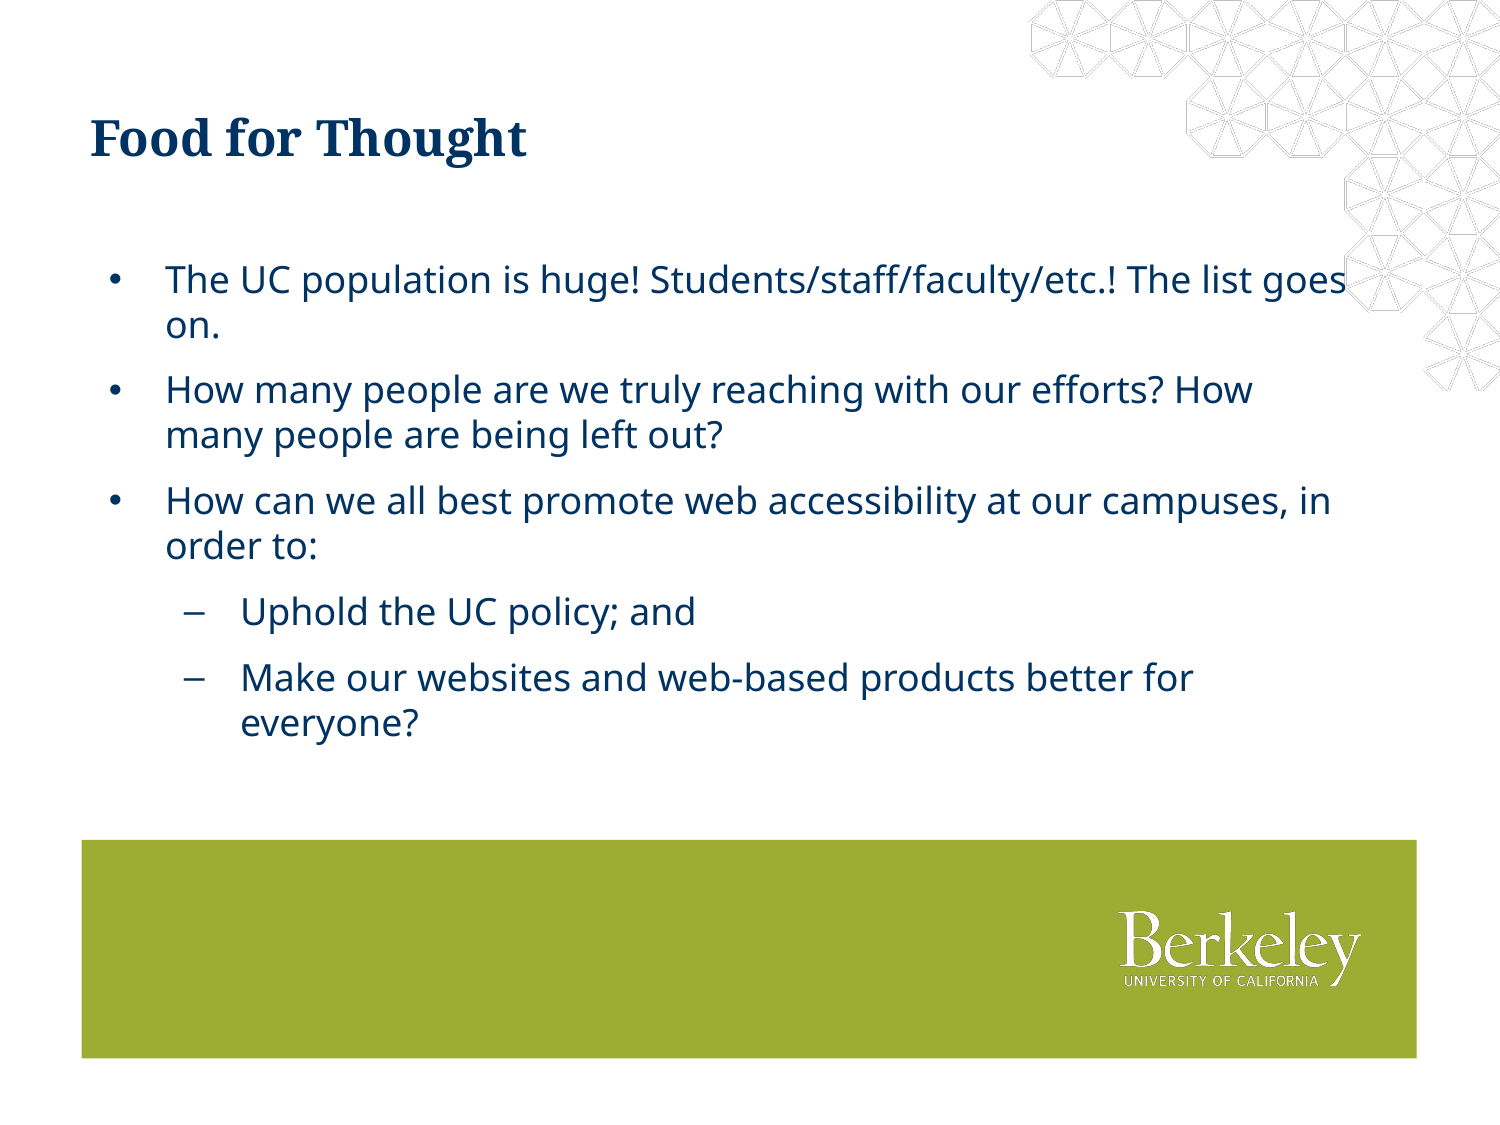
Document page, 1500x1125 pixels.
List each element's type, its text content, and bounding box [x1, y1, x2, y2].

picture [1029, 0, 1500, 391]
title Food for Thought [75, 82, 1349, 174]
picture [1118, 911, 1361, 986]
list The UC population is huge! Students/staff/faculty/etc.! The list goes on. How many people are we truly reaching with our efforts? How many people are being left out? How can we all best promote web accessibility at our campuses, in order to: Uphold the UC policy; and Make our websites and web-based products better for everyone? [75, 248, 1365, 789]
